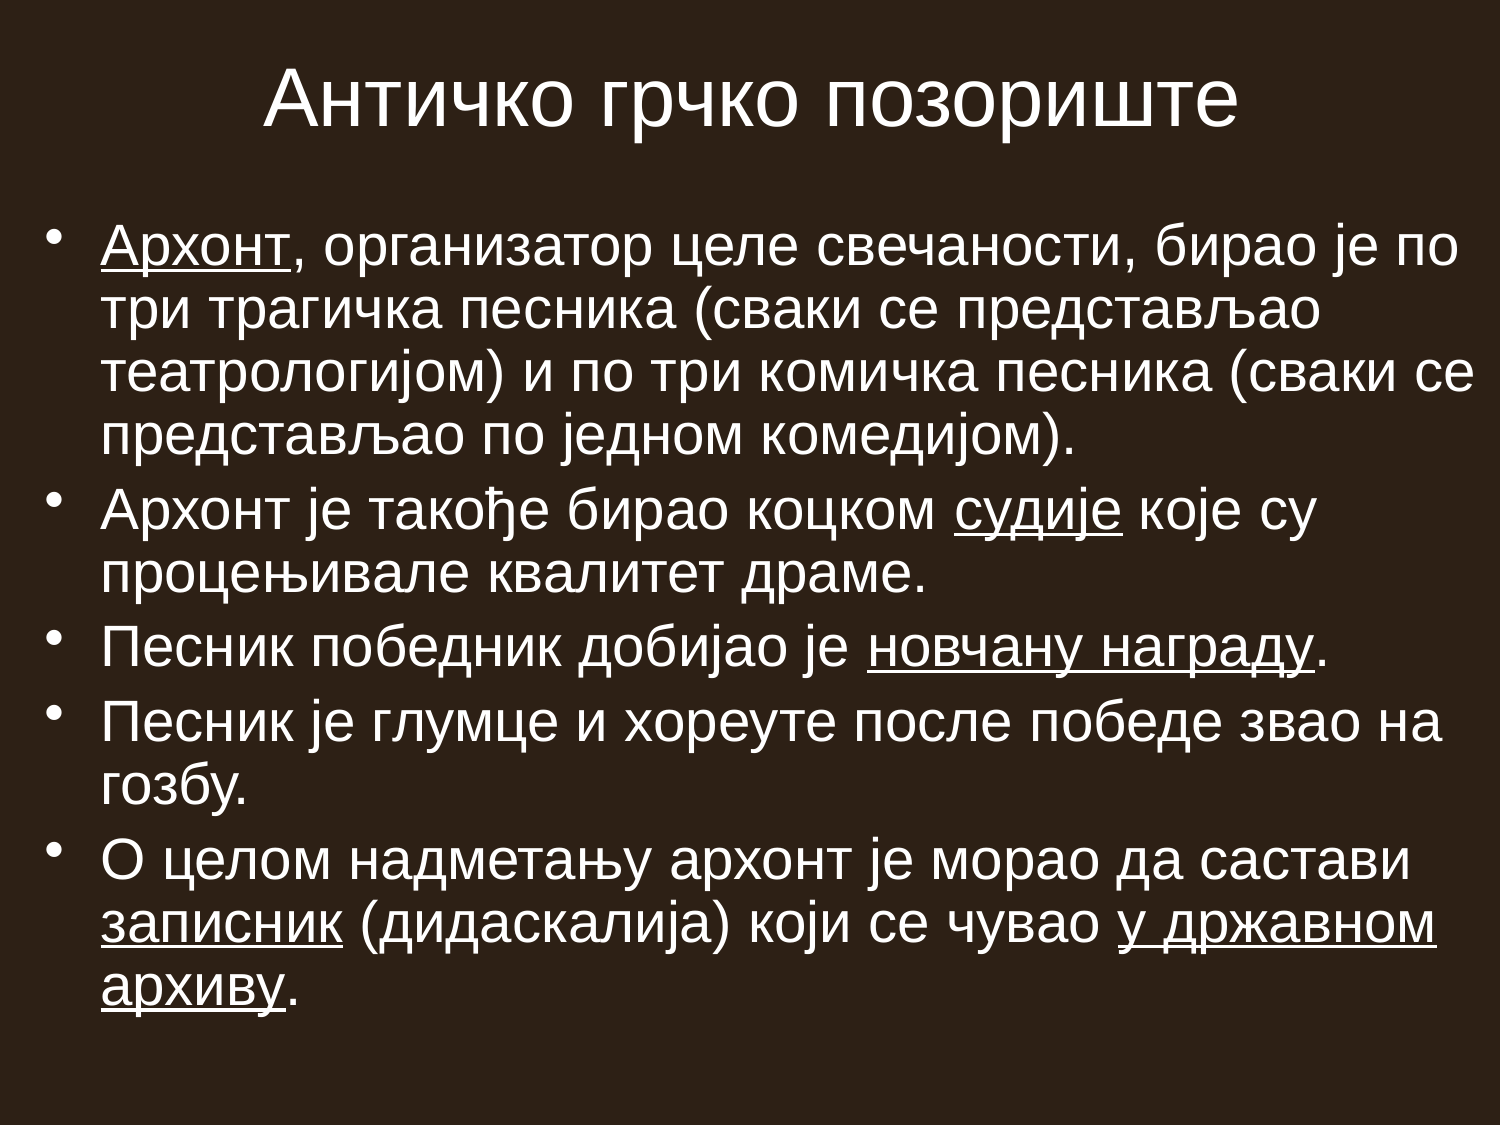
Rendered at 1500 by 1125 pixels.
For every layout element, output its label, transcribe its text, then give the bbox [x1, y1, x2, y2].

list Архонт, организатор целе свечаности, бирао је по три трагичка песника (сваки се представљао театрологијом) и по три комичка песника (сваки се представљао по једном комедијом). Архонт је такође бирао коцком судије које су процењивале квалитет драме. Песник победник добијао је новчану награду. Песник је глумце и хореуте после победе звао на гозбу. О целом надметању архонт је морао да састави записник (дидаскалија) који се чувао у државном архиву. [29, 207, 1500, 1083]
title Античко грчко позориште [74, 44, 1430, 141]
